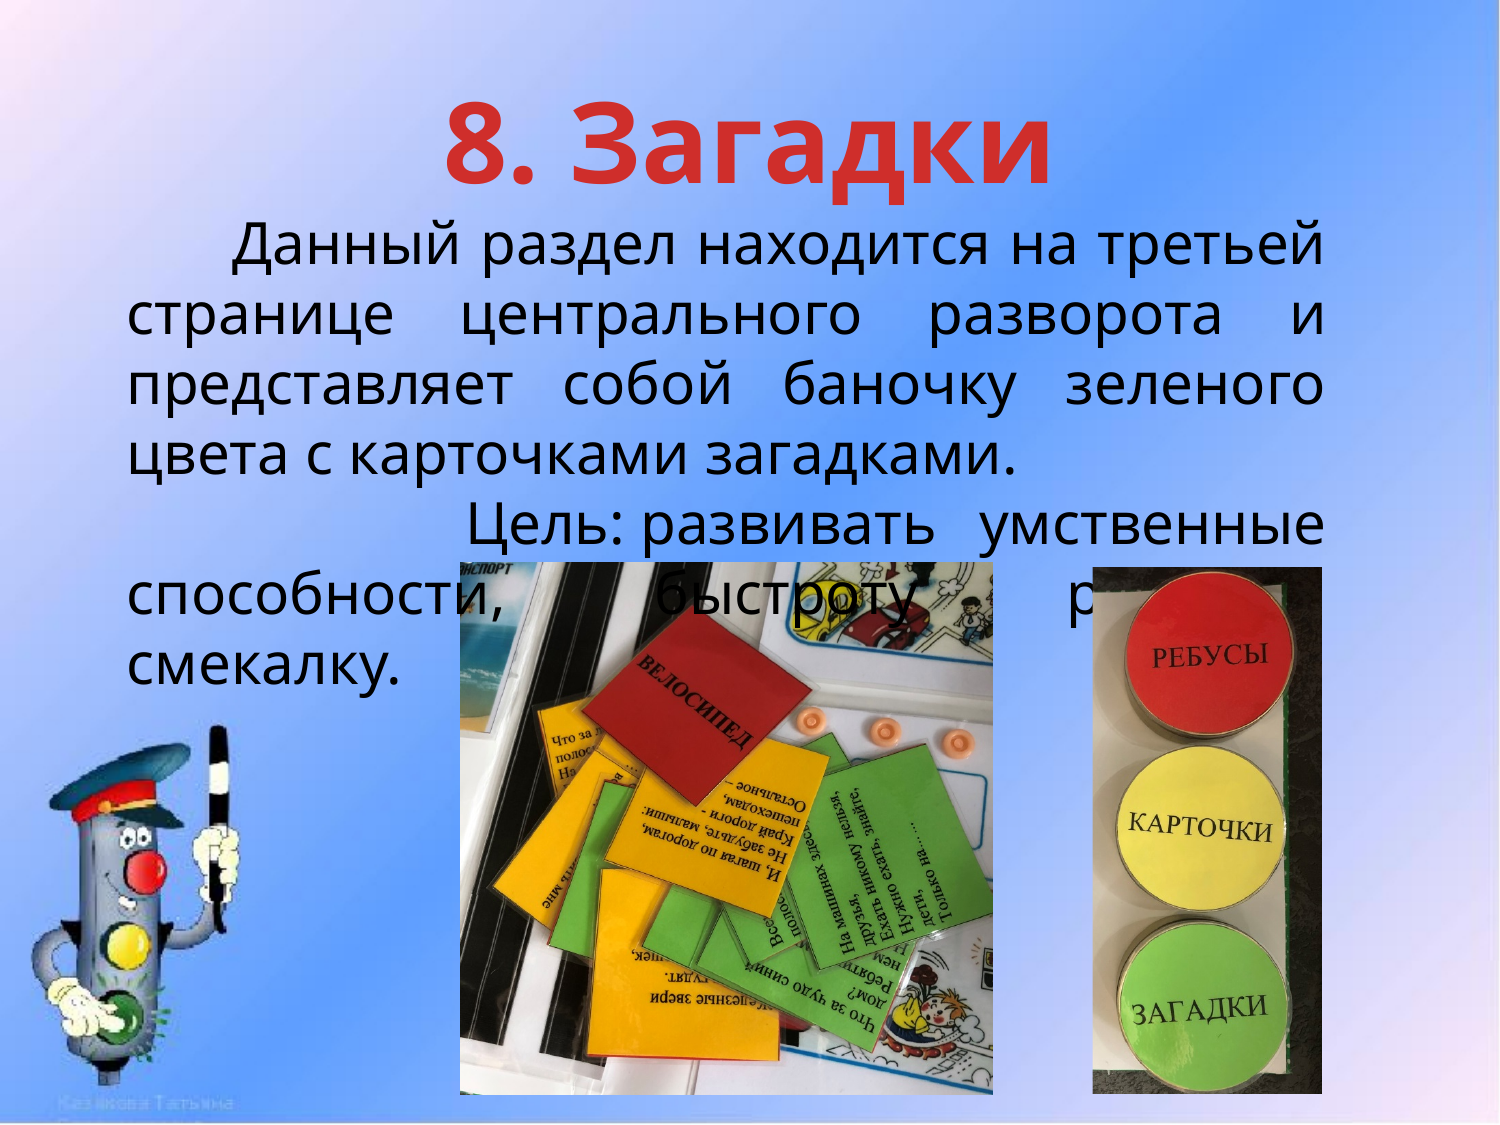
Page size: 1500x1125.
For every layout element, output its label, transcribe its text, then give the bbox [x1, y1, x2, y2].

text_box Данный раздел находится на третьей странице центрального разворота и представляет собой баночку зеленого цвета с карточками загадками. Цель: развивать умственные способности, быстроту реакции, смекалку. [112, 198, 1342, 704]
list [460, 562, 993, 1095]
picture [0, 0, 1500, 1125]
title 8. Загадки [75, 45, 1425, 233]
